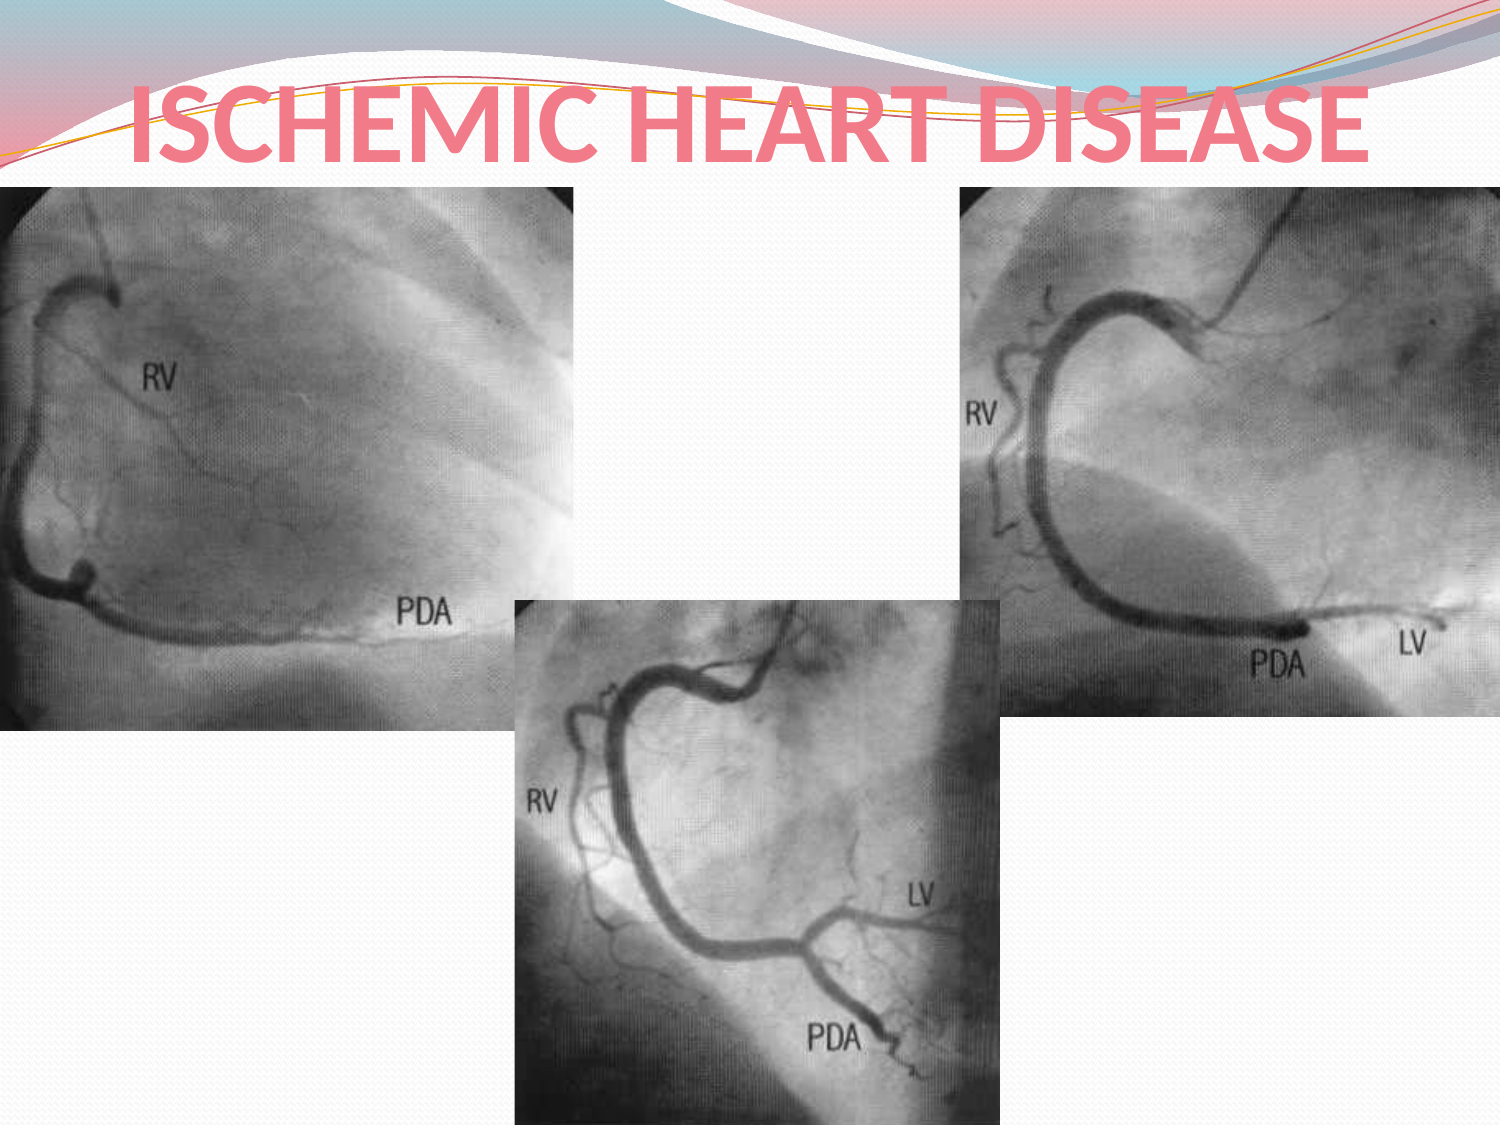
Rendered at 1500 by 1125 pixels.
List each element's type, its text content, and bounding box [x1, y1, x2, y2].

picture [0, 187, 574, 731]
picture [959, 187, 1500, 718]
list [514, 599, 1001, 1125]
title ISCHEMIC HEART DISEASE [75, 37, 1425, 188]
